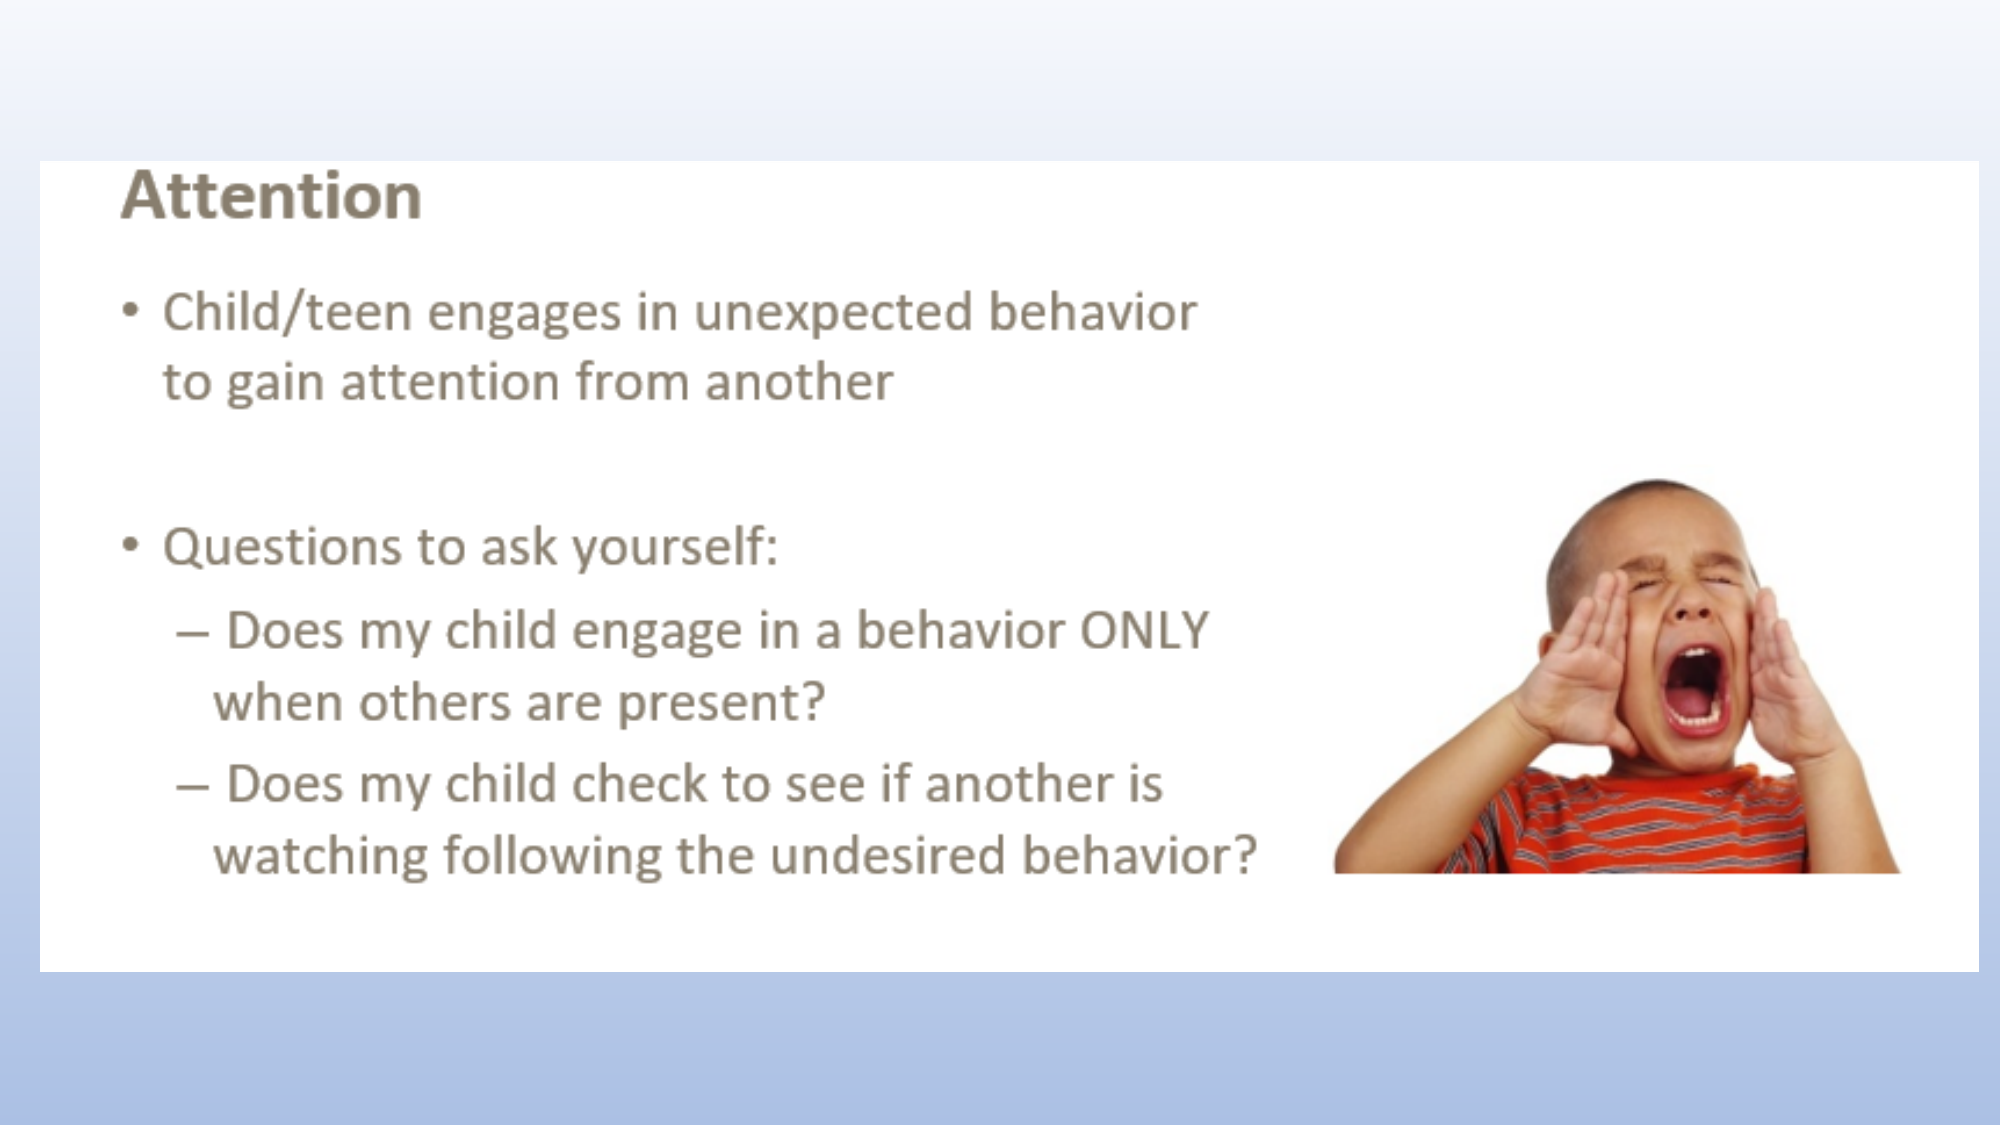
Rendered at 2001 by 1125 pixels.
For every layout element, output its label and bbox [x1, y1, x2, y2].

picture [40, 161, 1979, 972]
